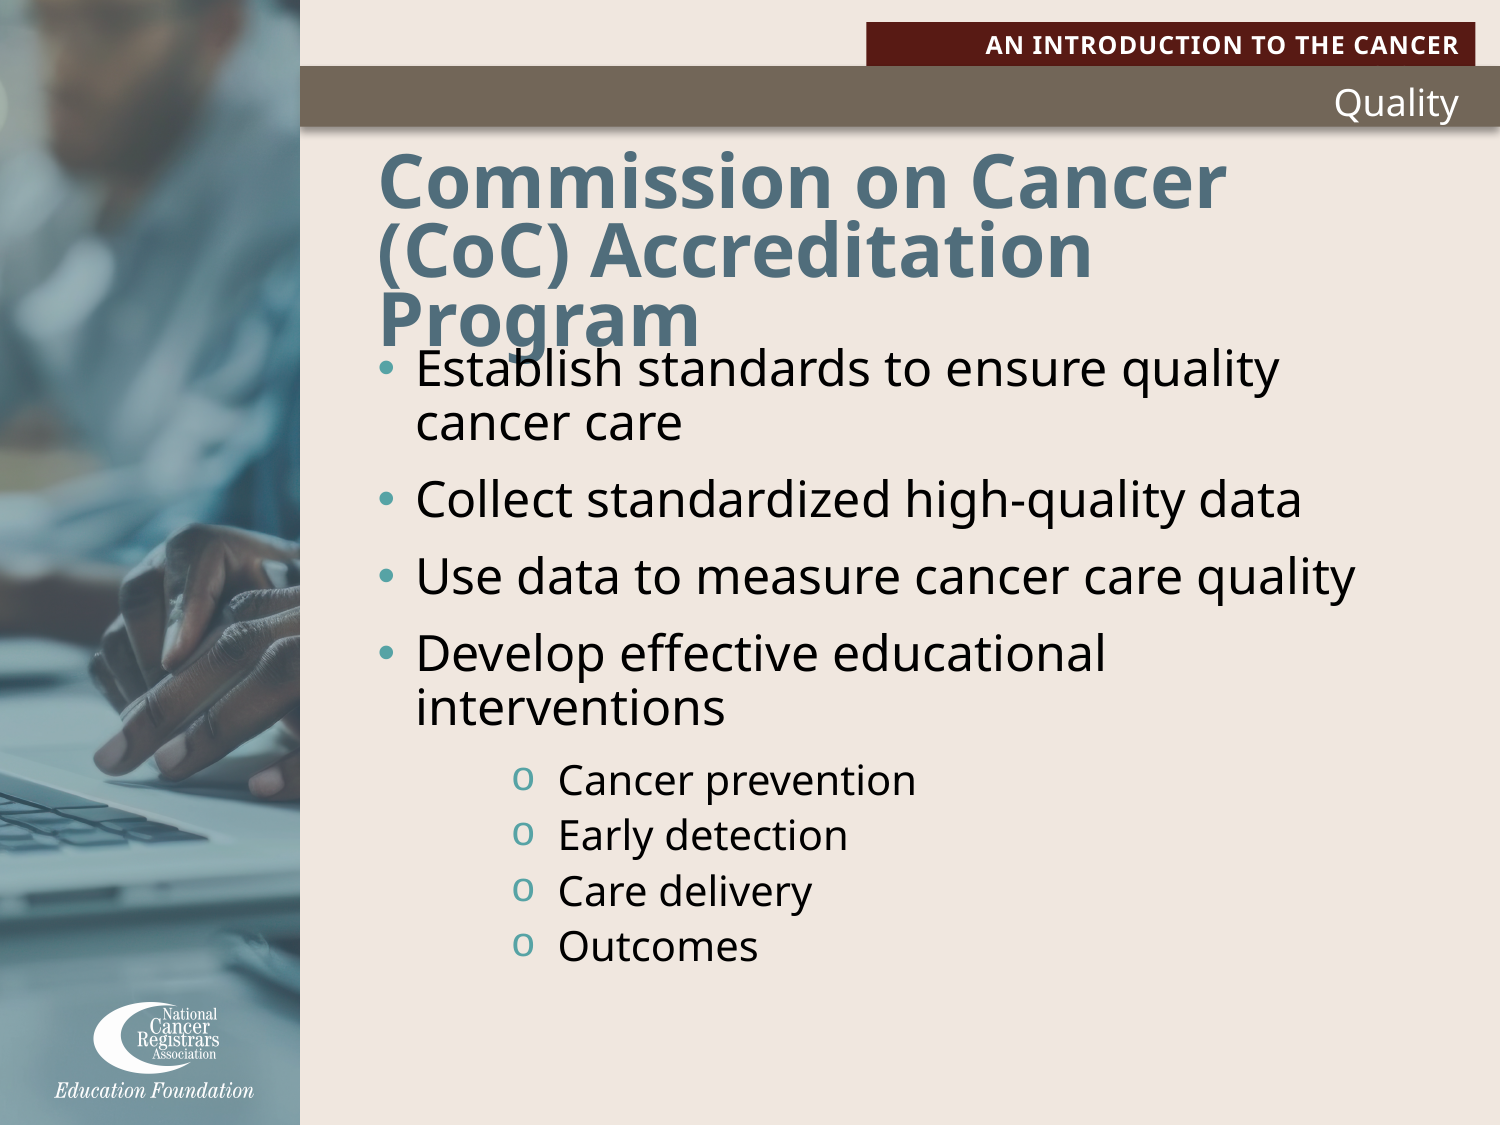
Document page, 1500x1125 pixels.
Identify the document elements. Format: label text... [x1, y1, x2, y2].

list Establish standards to ensure quality cancer care Collect standardized high-quality data Use data to measure cancer care quality Develop effective educational interventions Cancer prevention Early detection Care delivery Outcomes [362, 336, 1397, 1050]
picture [54, 1002, 254, 1098]
title Commission on Cancer (CoC) Accreditation Program [362, 149, 1397, 336]
